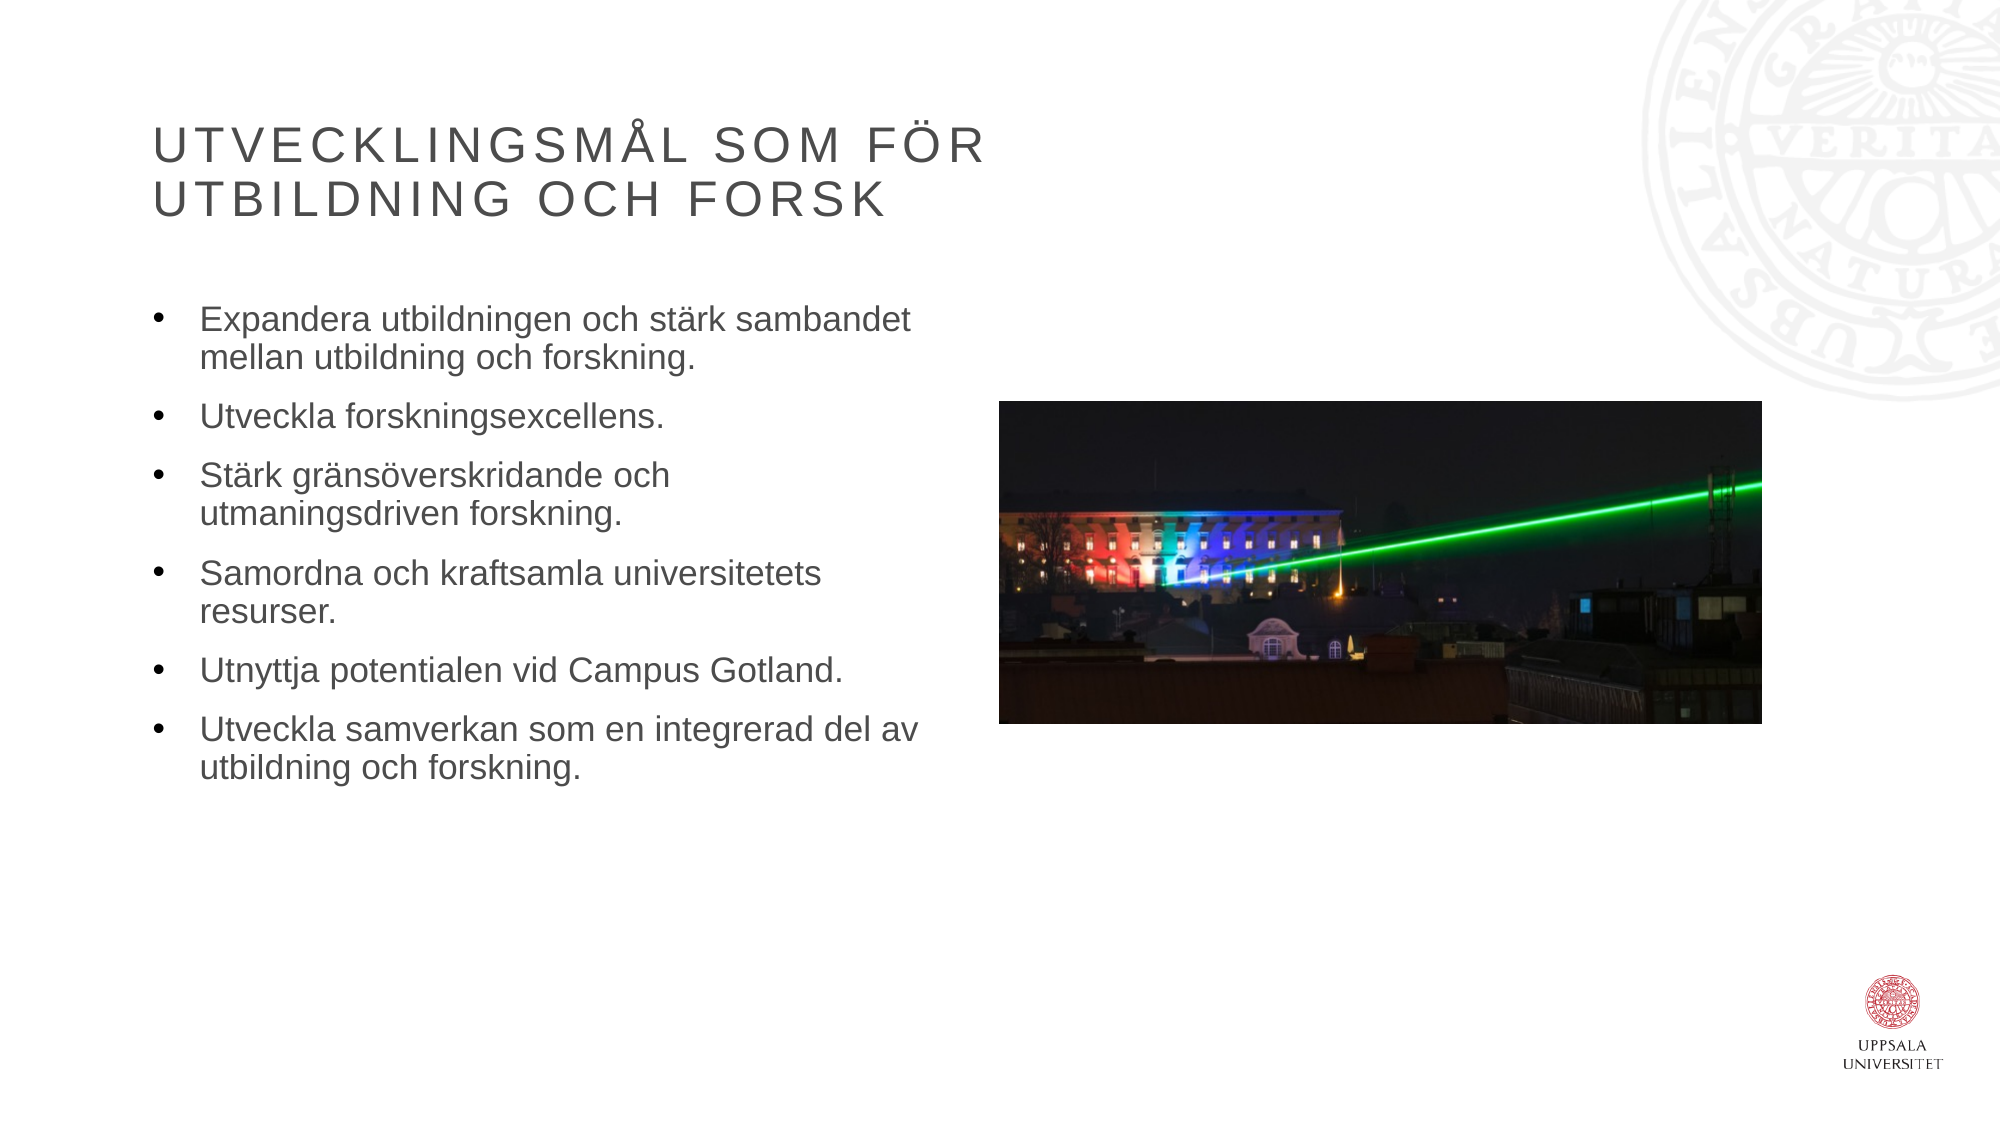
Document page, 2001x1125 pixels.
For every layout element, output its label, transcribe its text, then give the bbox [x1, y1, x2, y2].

picture [999, 401, 1762, 724]
list Expandera utbildningen och stärk sambandet mellan utbildning och forskning. Utveckla forskningsexcellens. Stärk gränsöverskridande och utmaningsdriven forskning. Samordna och kraftsamla universitetets resurser. Utnyttja potentialen vid Campus Gotland. Utveckla samverkan som en integrerad del av utbildning och forskning. [137, 292, 942, 963]
title UTVECKLINGSMÅL SOM FÖRNYAR UTBILDNING OCH FORSKNING [137, 161, 1590, 235]
